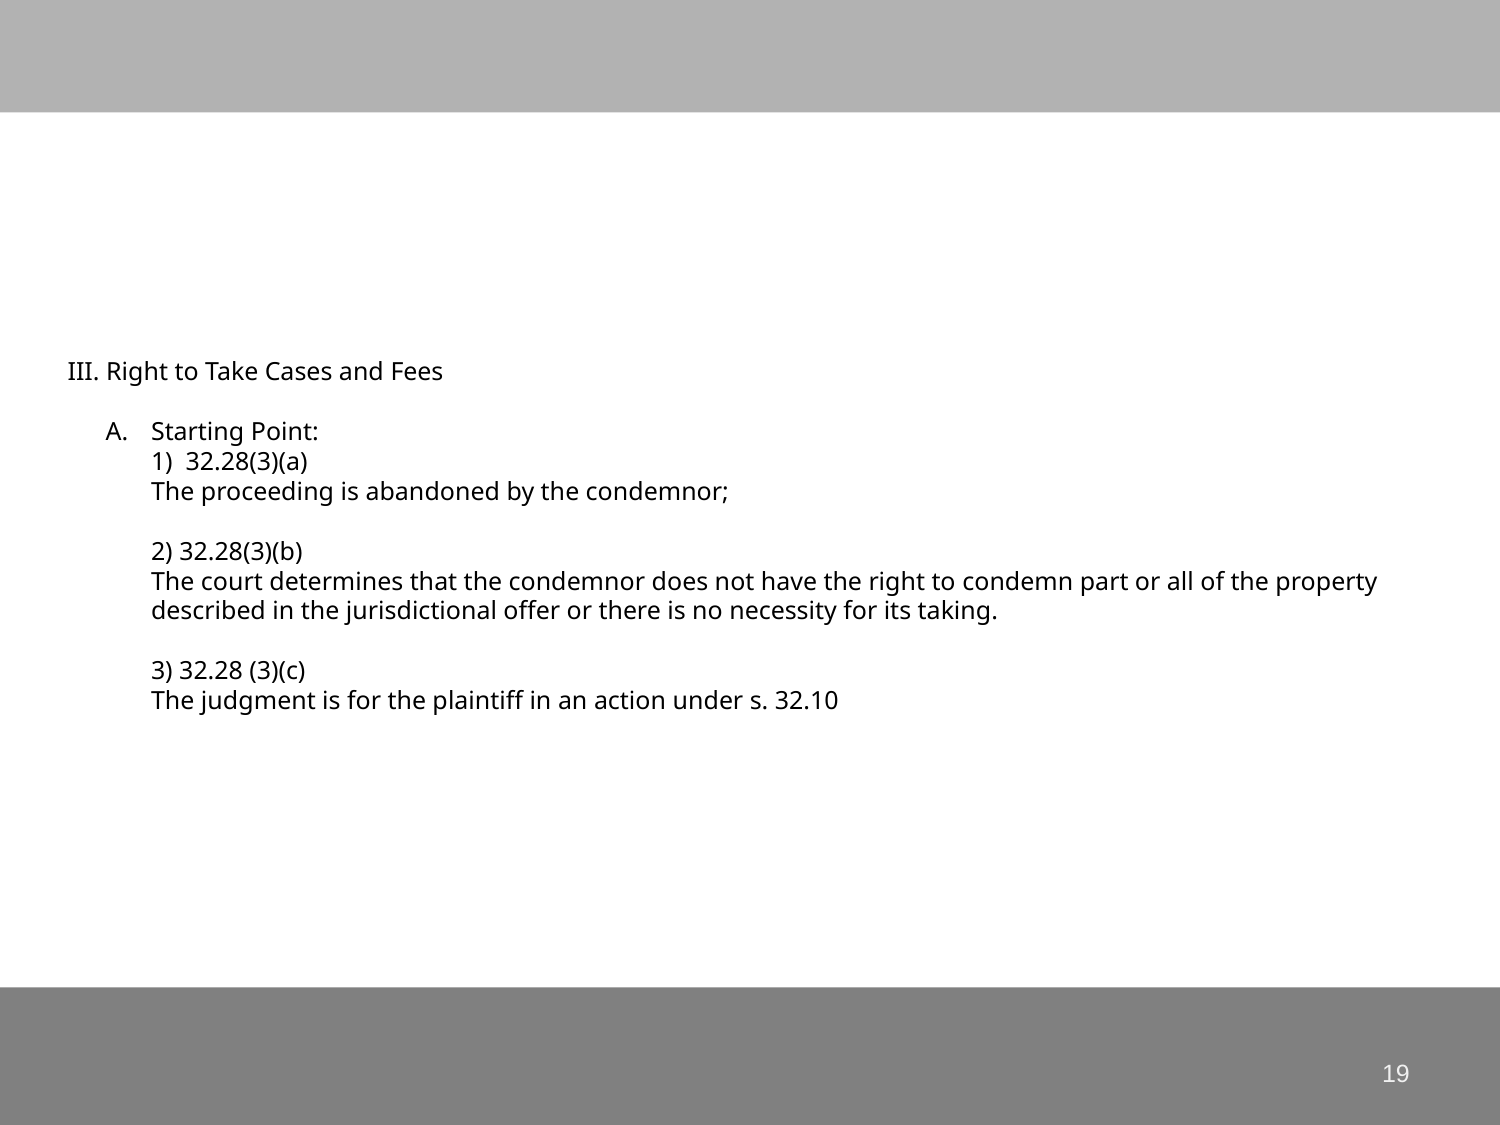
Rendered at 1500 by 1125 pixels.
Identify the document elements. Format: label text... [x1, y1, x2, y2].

slide_number 19 [1074, 1042, 1425, 1103]
title III. Right to Take Cases and Fees A. Starting Point: 1) 32.28(3)(a) The proceeding is abandoned by the condemnor; 2) 32.28(3)(b) The court determines that the condemnor does not have the right to condemn part or all of the property described in the jurisdictional offer or there is no necessity for its taking. 3) 32.28 (3)(c) The judgment is for the plaintiff in an action under s. 32.10 [37, 137, 1463, 963]
